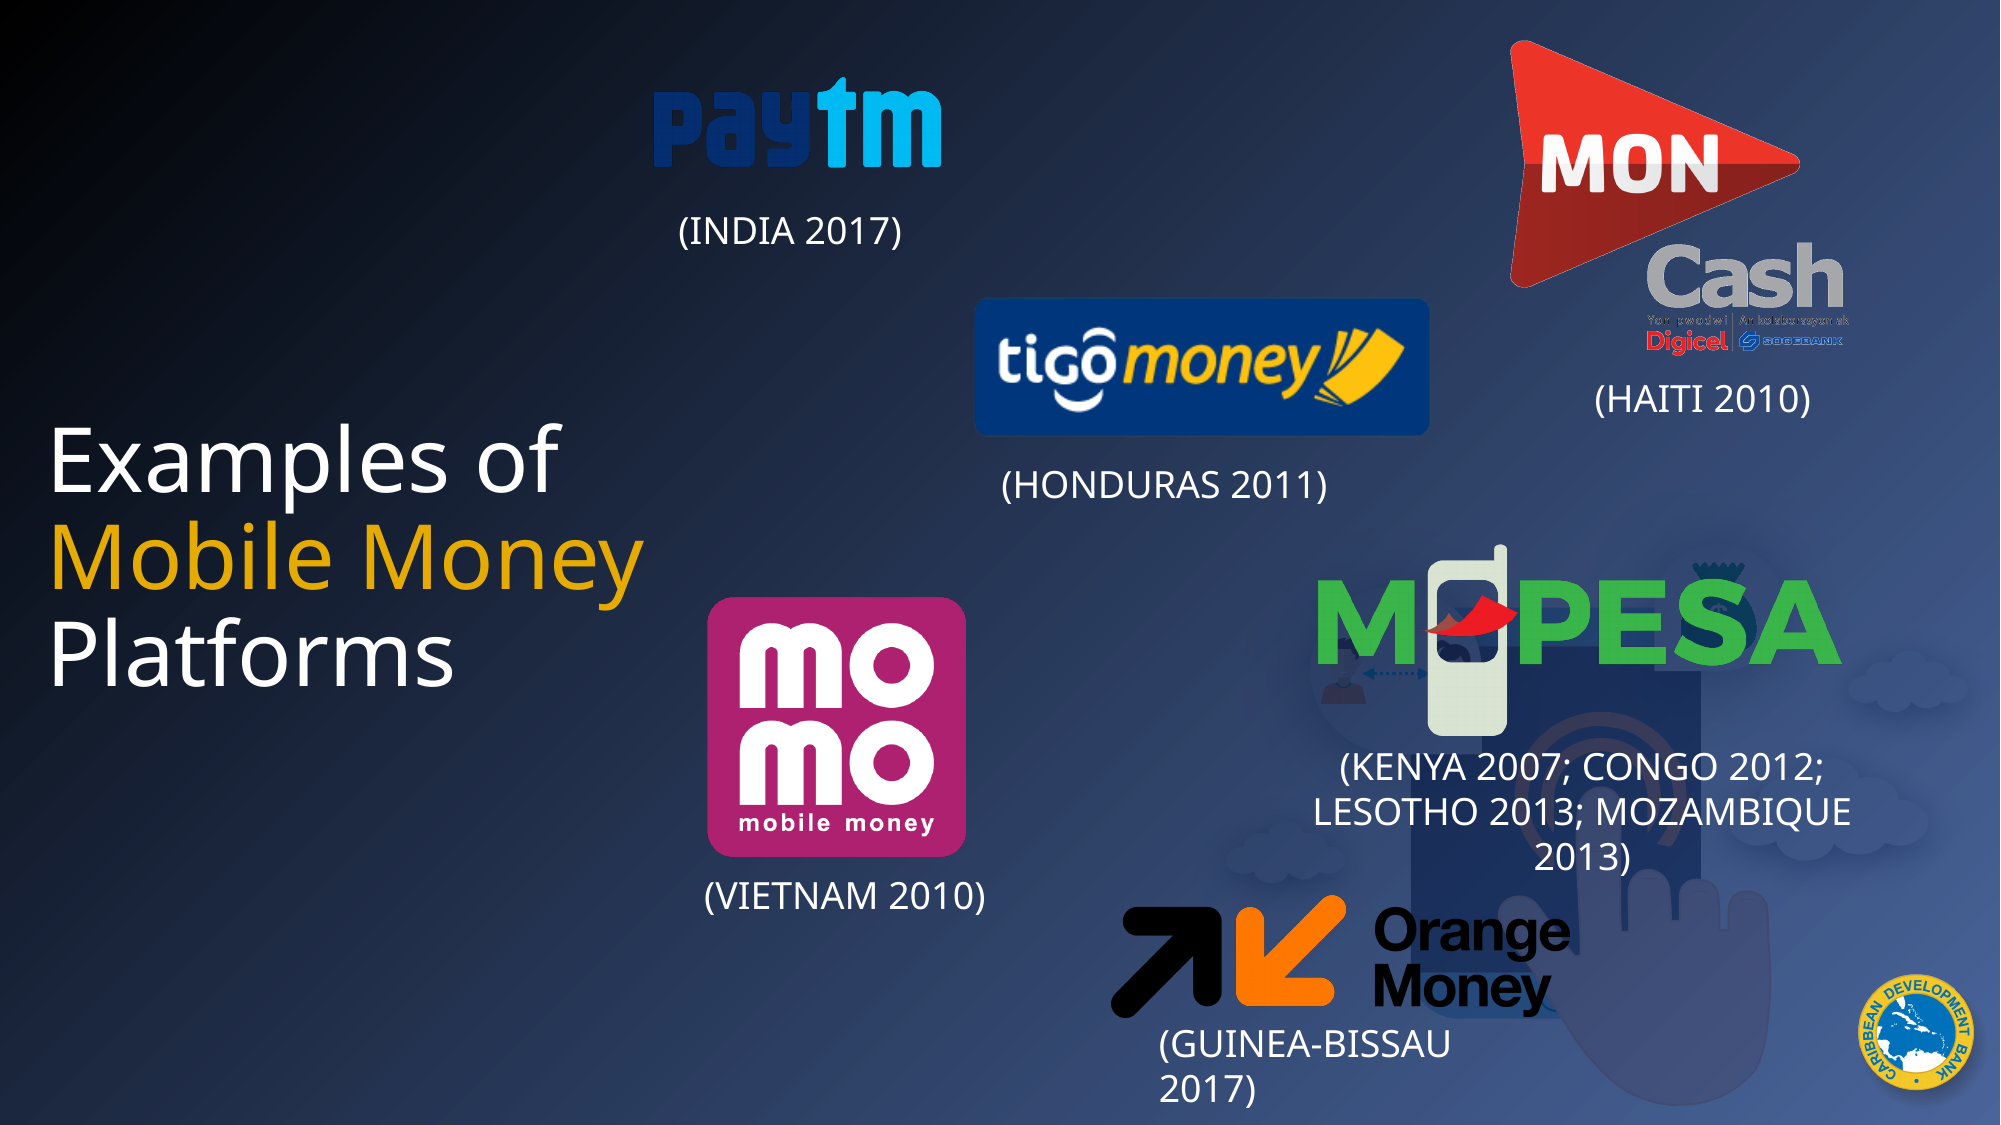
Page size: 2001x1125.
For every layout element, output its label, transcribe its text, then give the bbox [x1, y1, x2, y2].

picture [593, 14, 1001, 231]
text_box (INDIA 2017) [663, 231, 931, 260]
text_box (HAITI 2010) [1579, 368, 1847, 428]
text_box (VIETNAM 2010) [689, 864, 1057, 925]
picture [696, 587, 976, 866]
picture [1832, 947, 2000, 1122]
text_box (HONDURAS 2011) [986, 474, 1294, 514]
picture [1509, 28, 1849, 368]
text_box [1225, 543, 1969, 1105]
text_box [0, 0, 2000, 1125]
picture [1111, 894, 1571, 1018]
picture [929, 267, 1865, 849]
text_box Examples of Mobile Money Platforms [31, 407, 690, 774]
text_box (GUINEA-BISSAU 2017) [1143, 1018, 1566, 1118]
